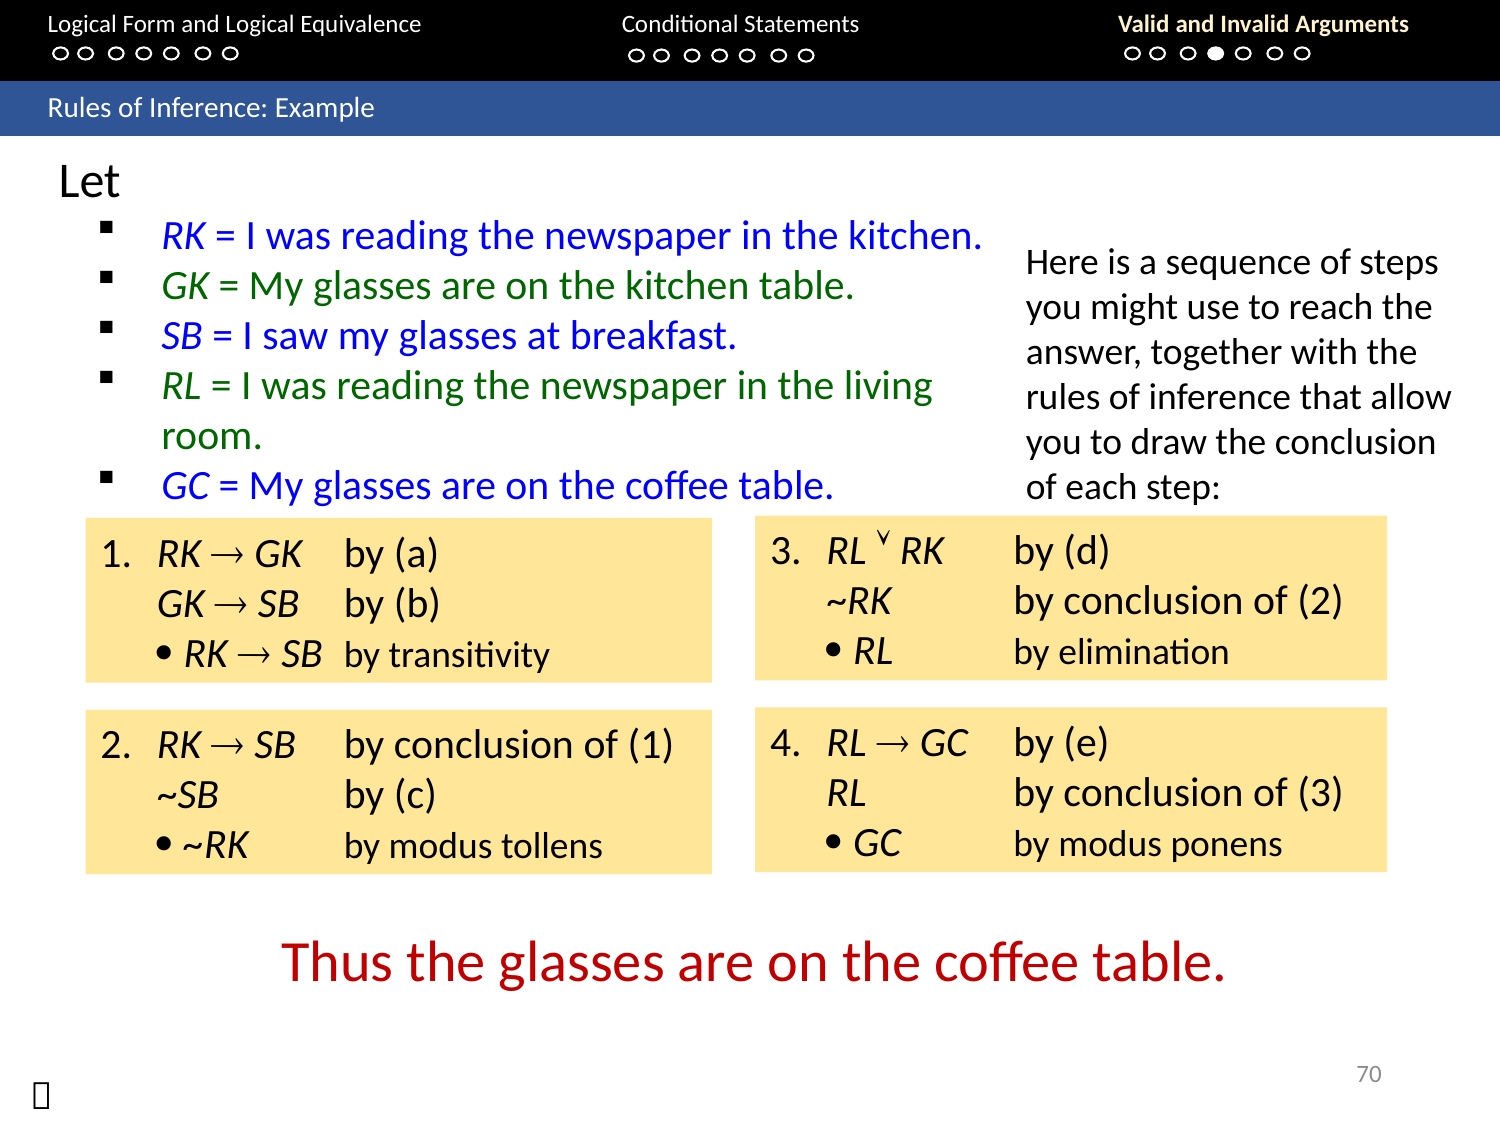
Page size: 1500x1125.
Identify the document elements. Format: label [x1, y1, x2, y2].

text_box [85, 709, 712, 875]
text_box [263, 915, 1246, 1001]
slide_number [1059, 1042, 1397, 1103]
text_box [0, 1064, 87, 1125]
text_box [0, 0, 1500, 136]
text_box [755, 707, 1388, 873]
text_box [43, 140, 1476, 681]
text_box [85, 517, 712, 683]
